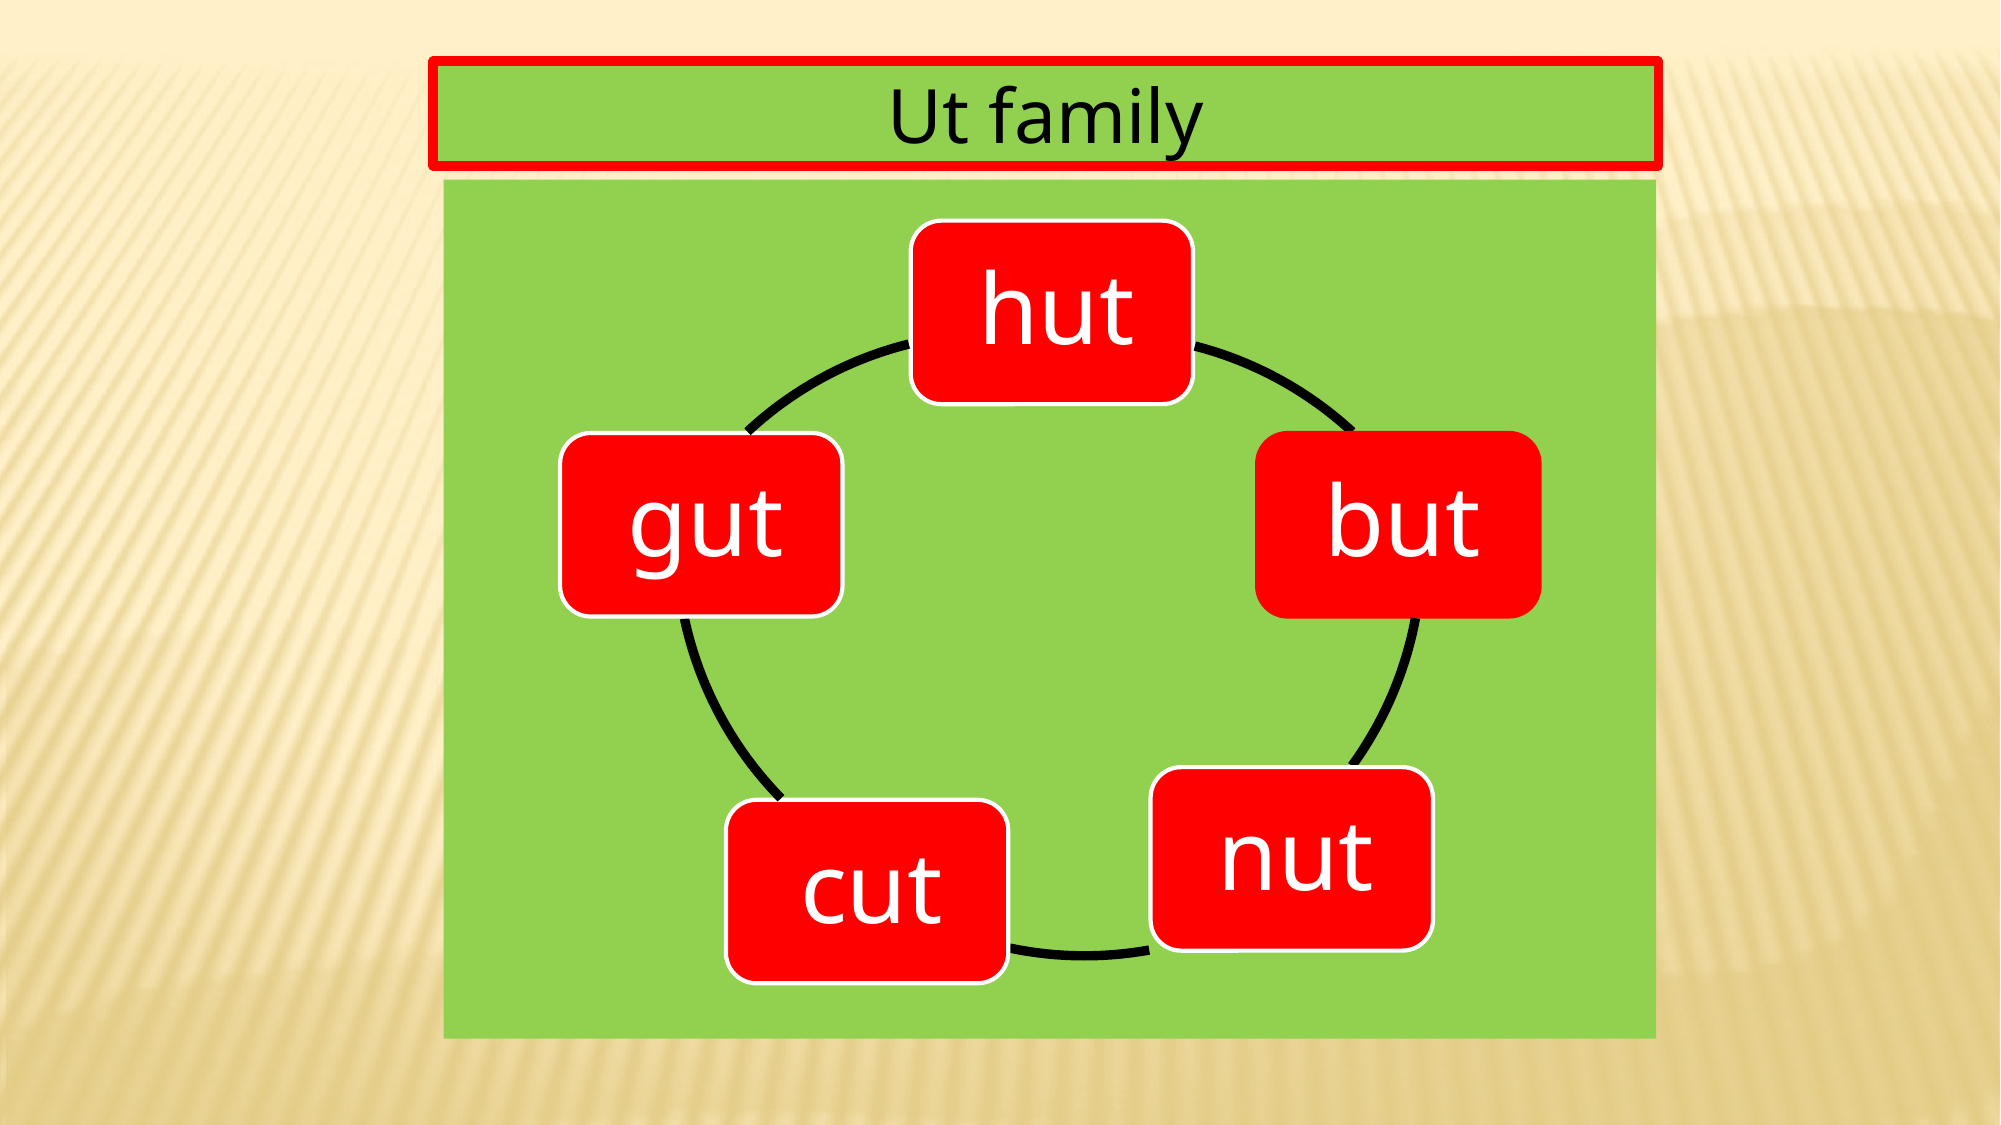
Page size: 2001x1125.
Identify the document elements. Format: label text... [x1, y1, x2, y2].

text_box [443, 179, 1657, 1039]
text_box Ut family [433, 61, 1659, 166]
